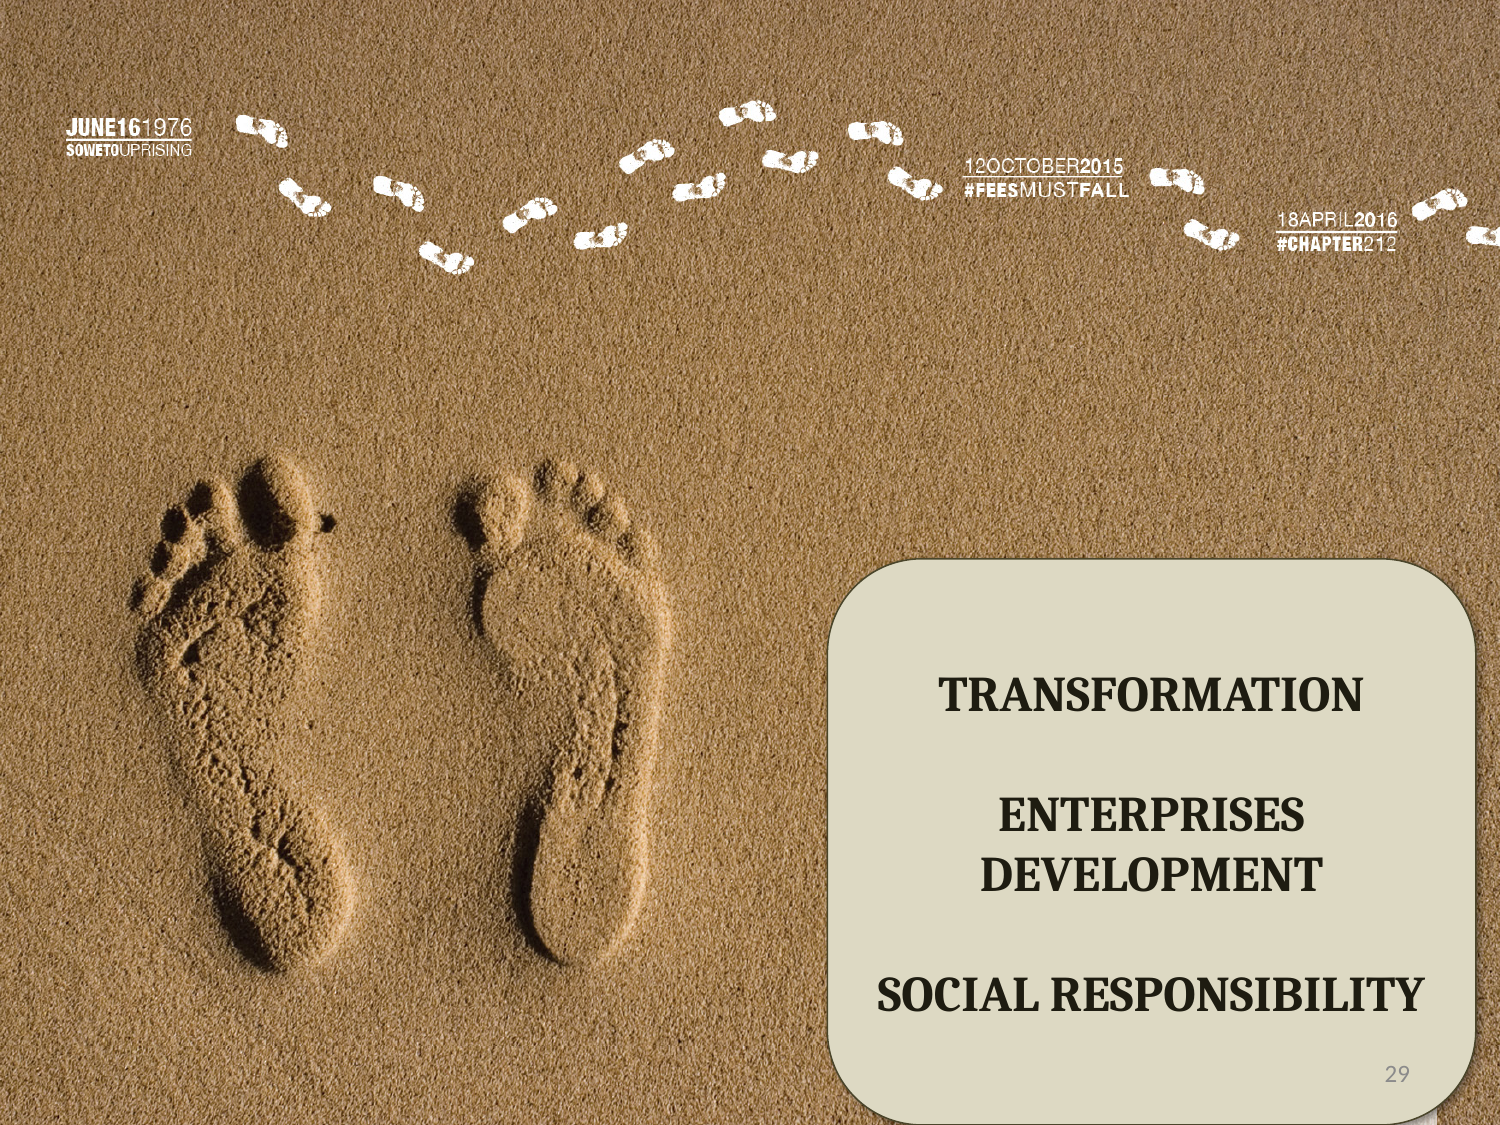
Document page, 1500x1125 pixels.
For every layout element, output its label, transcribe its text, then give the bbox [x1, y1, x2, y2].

slide_number 29 [1074, 1042, 1425, 1103]
text_box TRANSFORMATION ENTERPRISES DEVELOPMENT SOCIAL RESPONSIBILITY [826, 558, 1477, 1125]
picture [0, 0, 1500, 1125]
